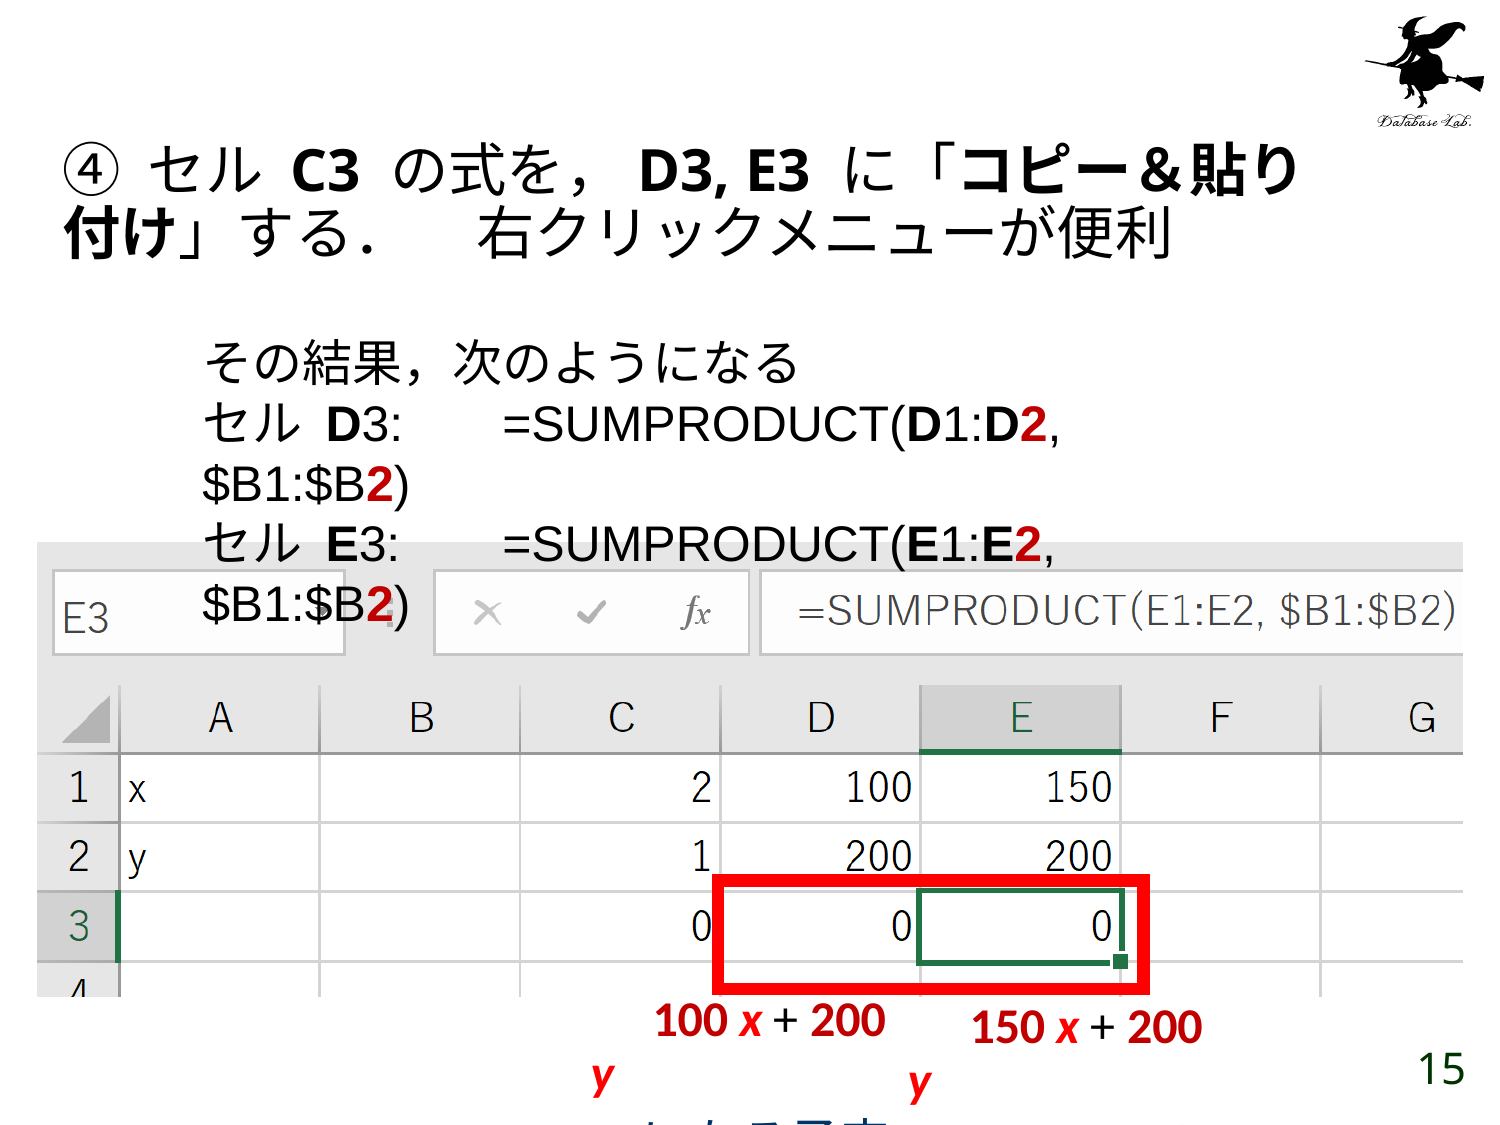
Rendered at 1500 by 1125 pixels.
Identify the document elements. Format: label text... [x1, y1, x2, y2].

text_box 150 x + 200 y になる予定 [899, 997, 1241, 1125]
slide_number 15 [1241, 1048, 1482, 1094]
text_box その結果，次のようになる セル D3: =SUMPRODUCT(D1:D2, $B1:$B2) セル E3: =SUMPRODUCT(E1:E2, $B1:$B2) [187, 324, 1233, 542]
picture [37, 542, 1463, 997]
picture [1362, 14, 1486, 130]
text_box 100 x + 200 y になる予定 [582, 997, 899, 1125]
text_box ④ セル C3 の式を，D3, E3 に「コピー＆貼り付け」する． 右クリックメニューが便利 [50, 135, 1369, 542]
